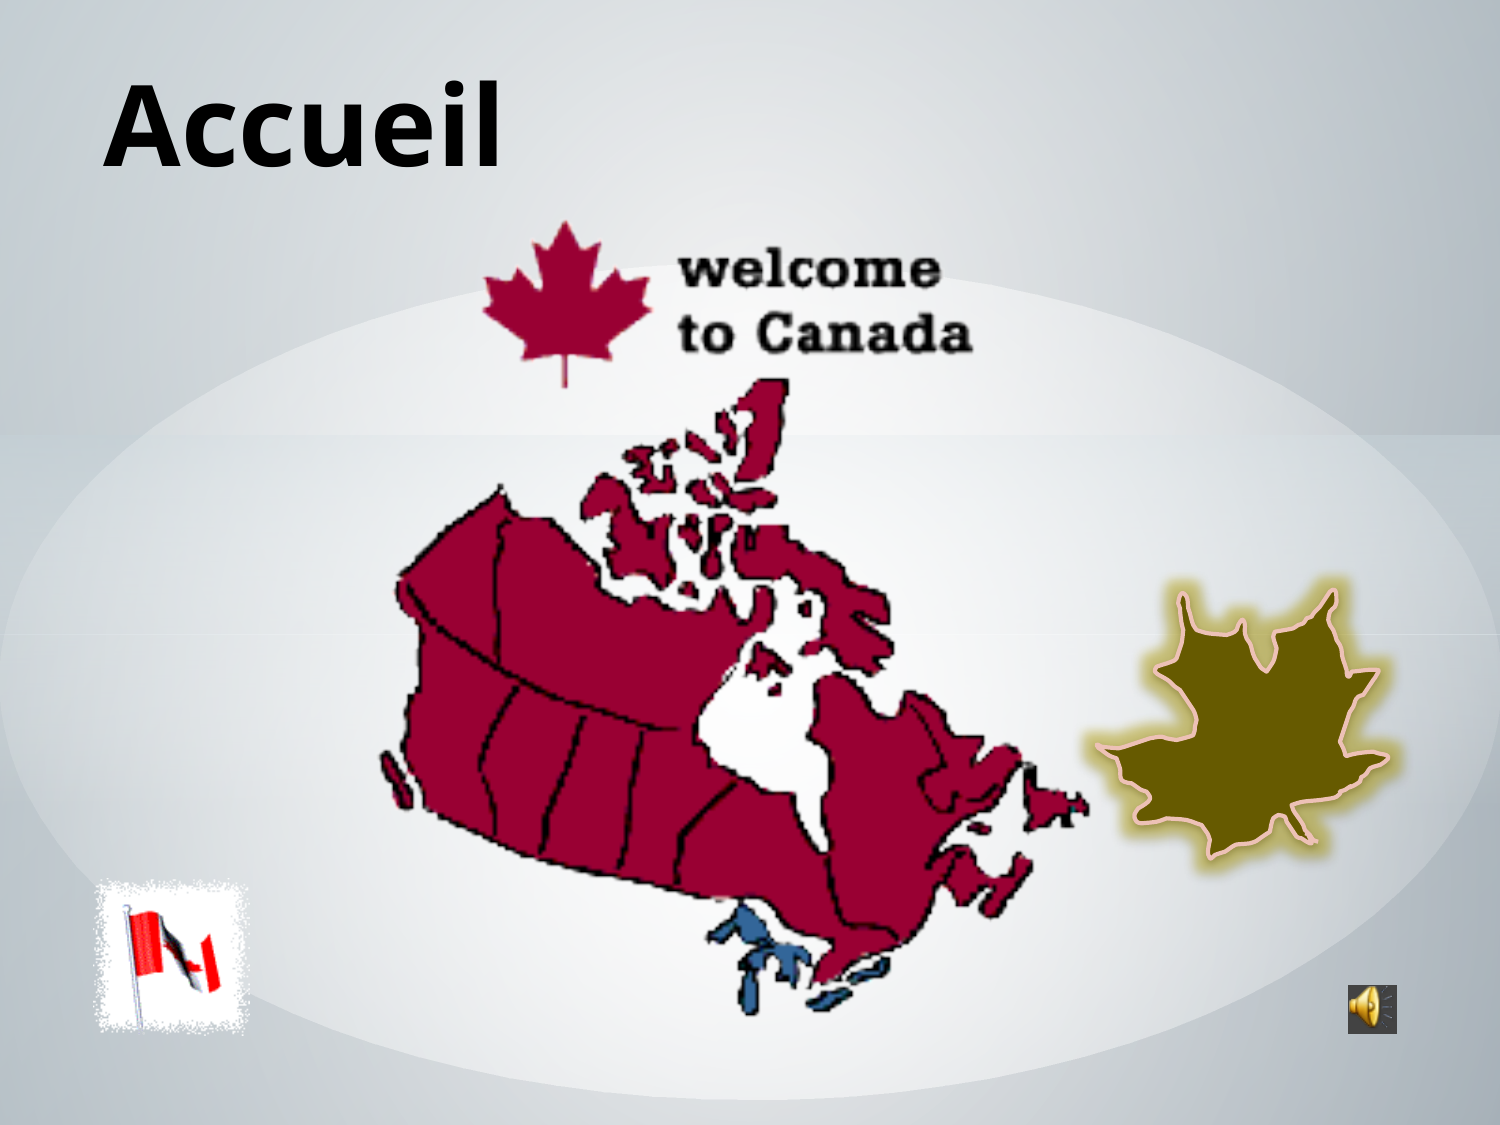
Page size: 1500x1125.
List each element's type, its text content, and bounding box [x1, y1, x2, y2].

picture [362, 210, 1114, 1029]
picture [93, 878, 251, 1036]
text_box [1119, 587, 1391, 861]
title Accueil [58, 46, 597, 186]
picture [1347, 984, 1398, 1035]
